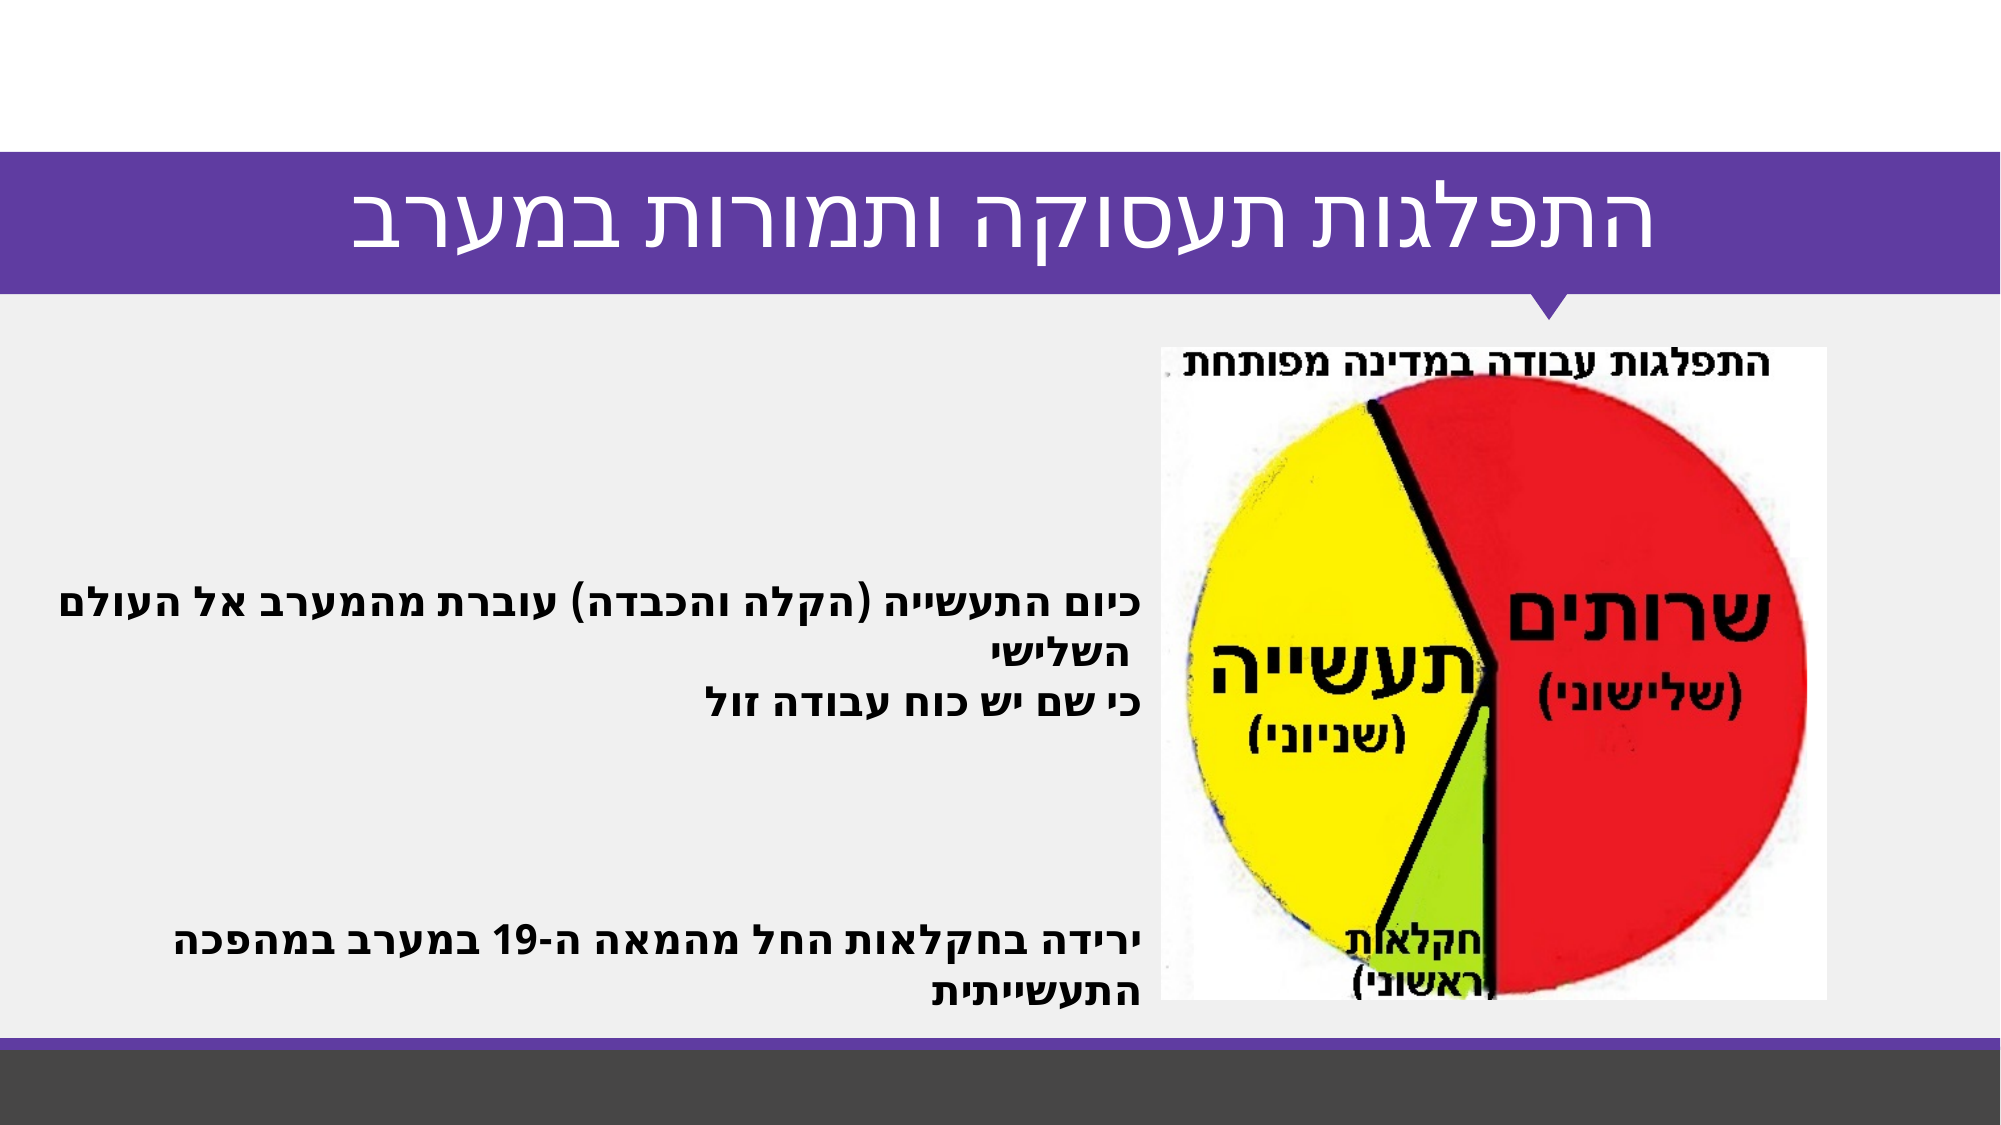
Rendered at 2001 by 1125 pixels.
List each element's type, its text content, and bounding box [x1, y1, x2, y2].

title התפלגות תעסוקה ותמורות במערב [180, 36, 1830, 275]
picture [1161, 346, 1827, 1001]
text_box כיום התעשייה (הקלה והכבדה) עוברת מהמערב אל העולם השלישי כי שם יש כוח עבודה זול [0, 567, 1158, 733]
text_box ירידה בחקלאות החל מהמאה ה-19 במערב במהפכה התעשייתית [36, 905, 1158, 1125]
